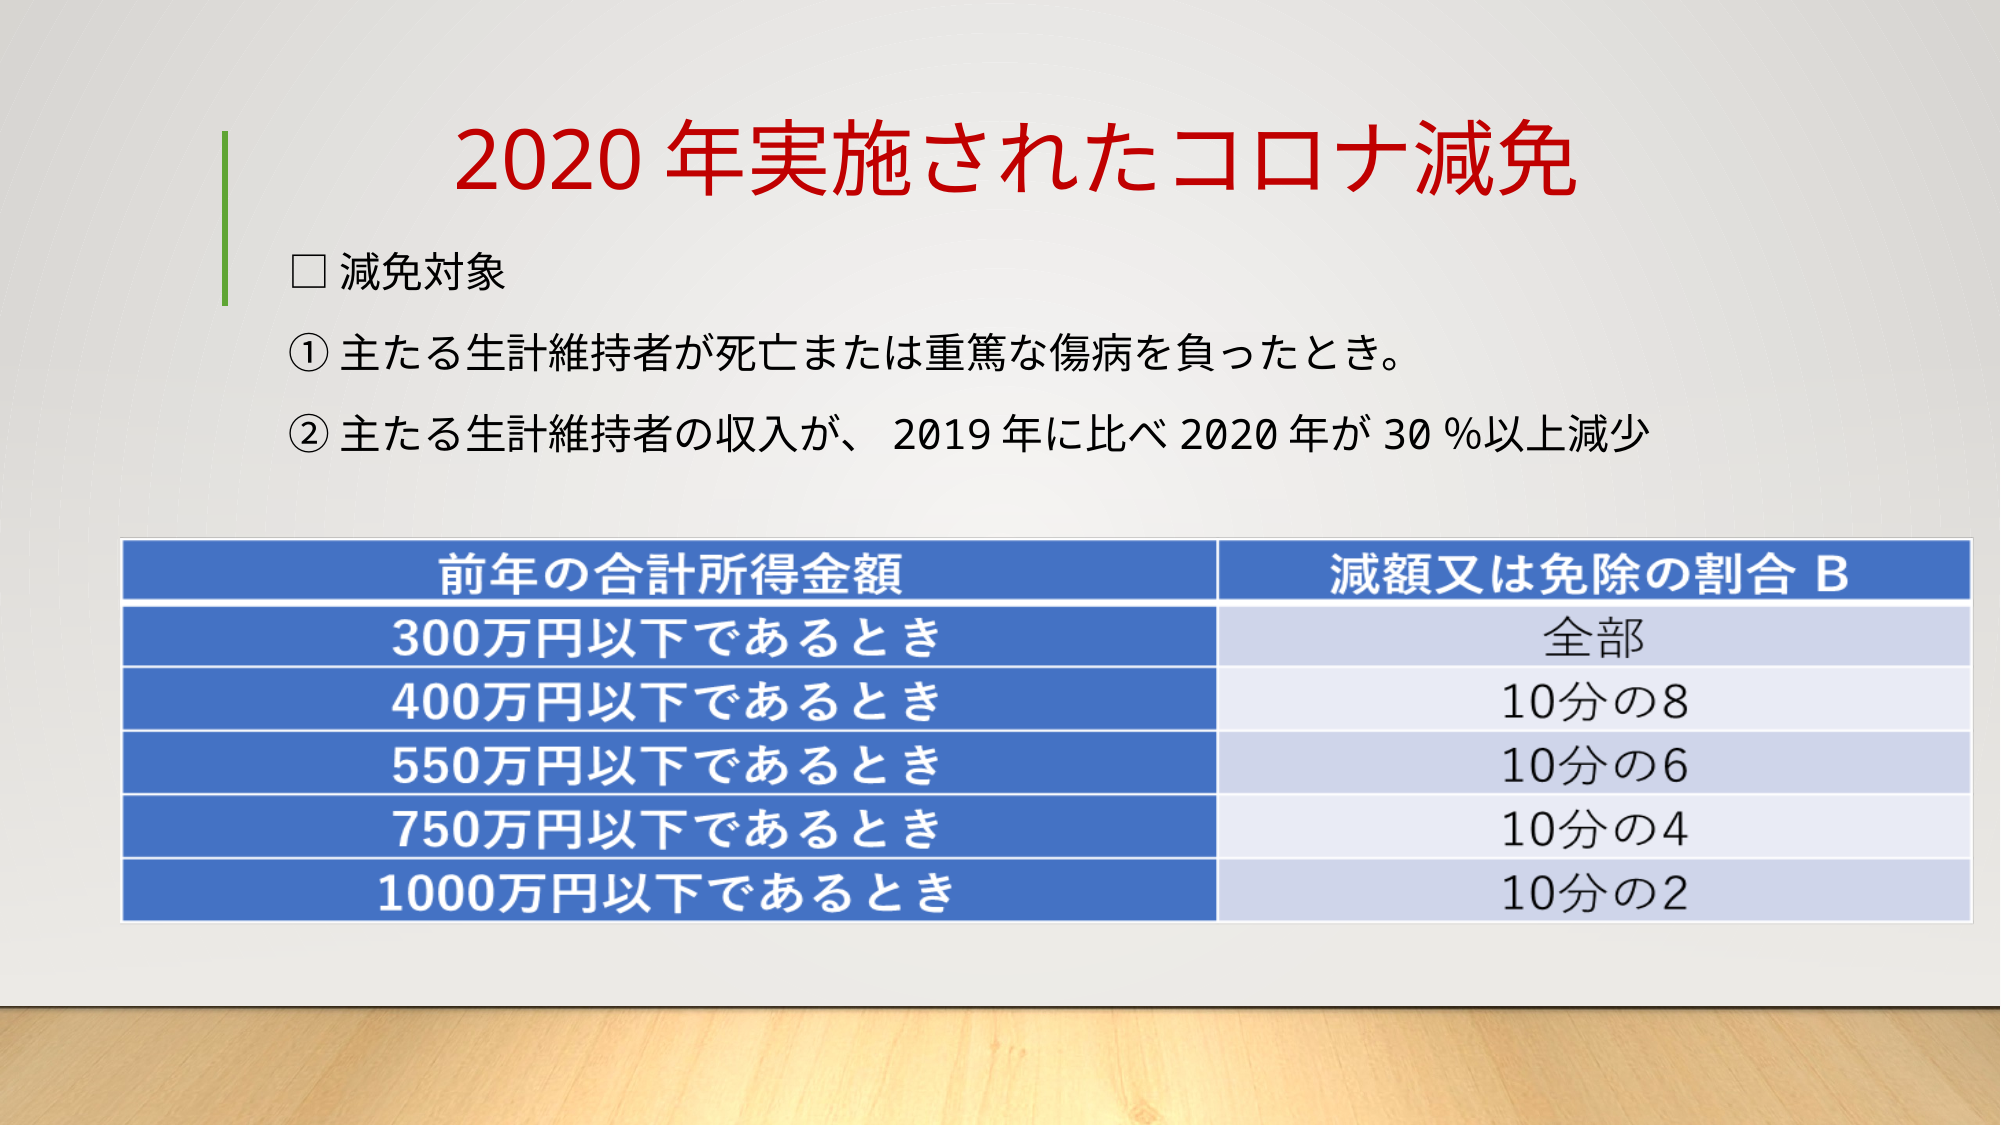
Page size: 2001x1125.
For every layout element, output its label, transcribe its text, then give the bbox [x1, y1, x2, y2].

title 2020年実施されたコロナ減免 [235, 42, 1798, 215]
picture [0, 1006, 2000, 1125]
list □減免対象 ①主たる生計維持者が死亡または重篤な傷病を負ったとき。 ②主たる生計維持者の収入が、2019年に比べ2020年が30％以上減少 [235, 228, 1798, 533]
picture [120, 533, 1978, 952]
